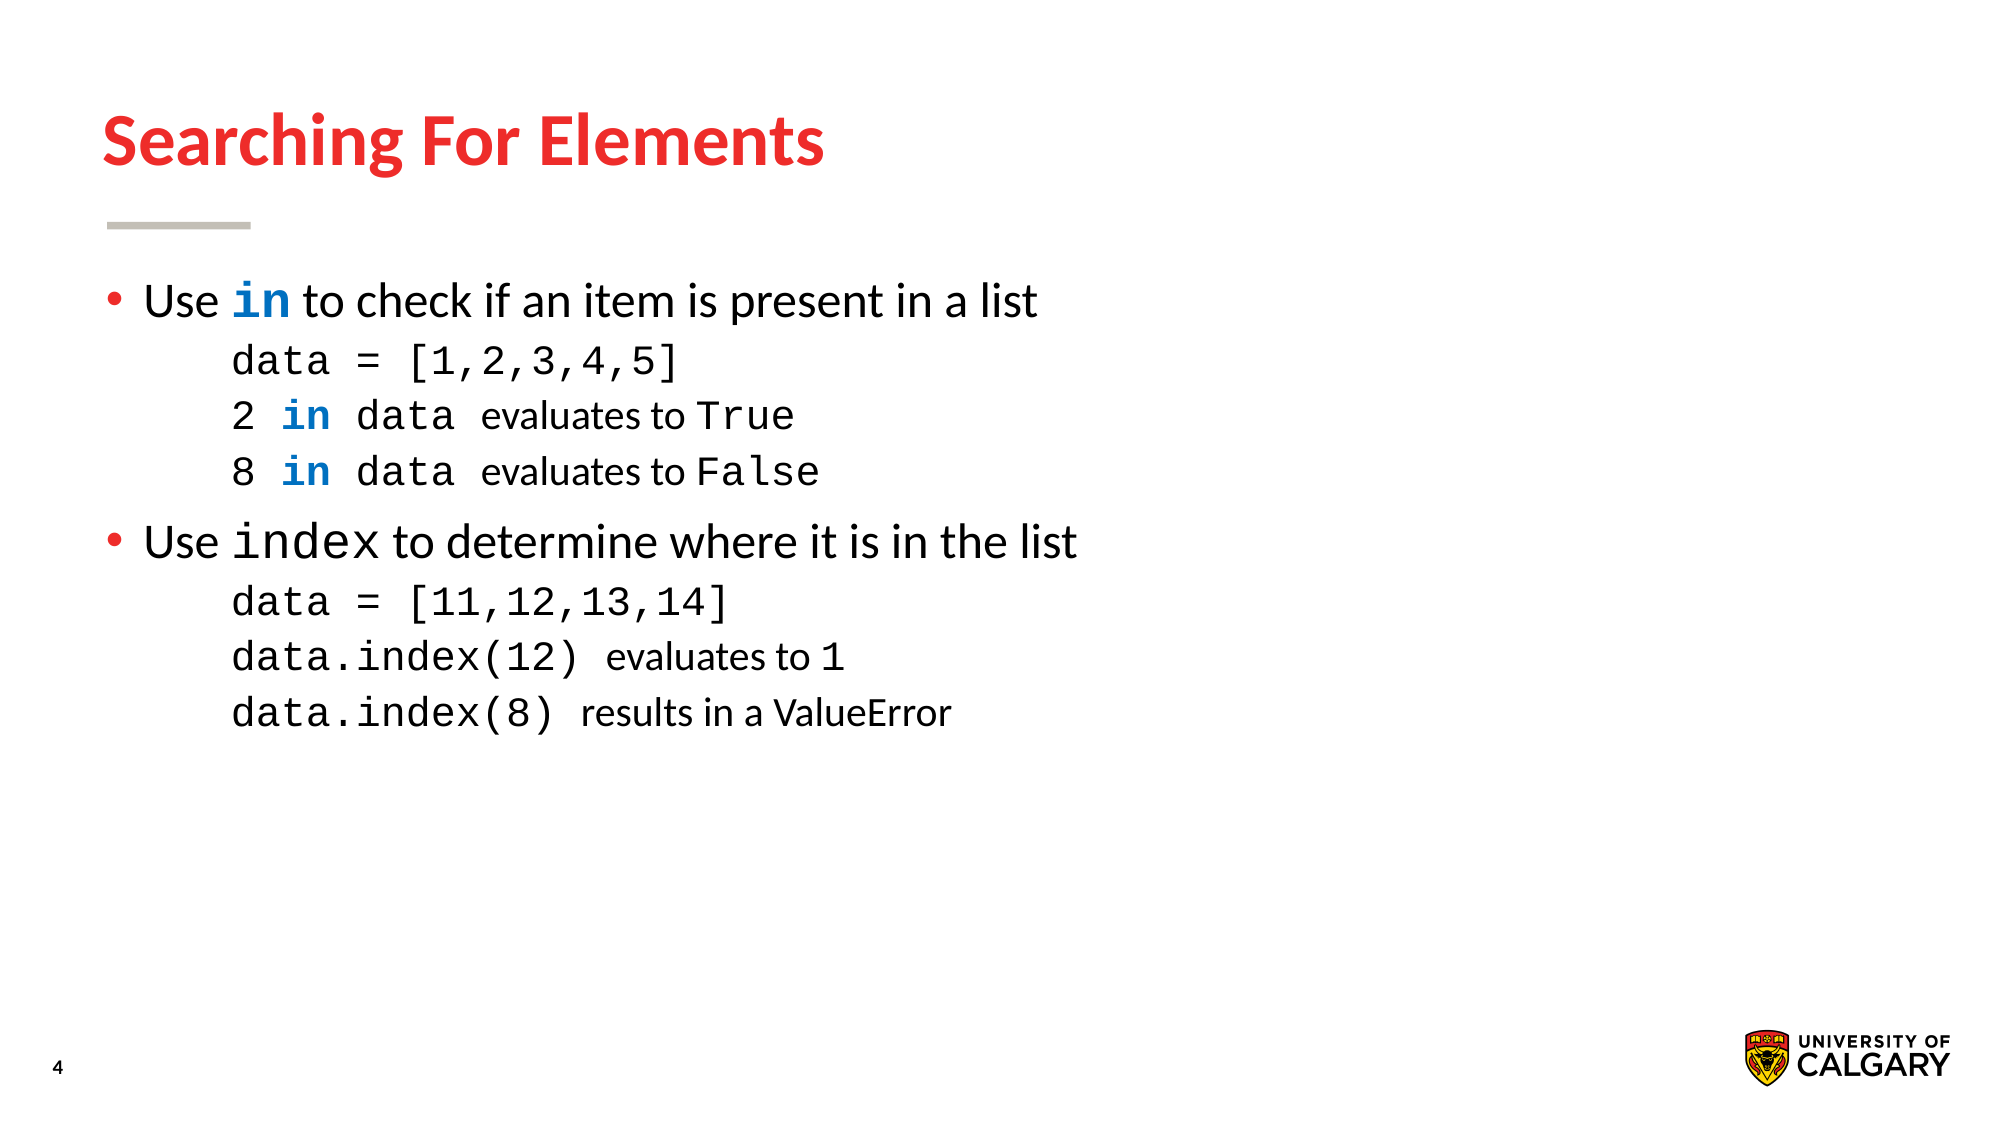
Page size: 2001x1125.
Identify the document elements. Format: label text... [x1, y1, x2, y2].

list Use in to check if an item is present in a list data = [1,2,3,4,5] 2 in data evaluates to True 8 in data evaluates to False Use index to determine where it is in the list data = [11,12,13,14] data.index(12) evaluates to 1 data.index(8) results in a ValueError [91, 266, 1774, 981]
picture [1722, 1012, 1973, 1099]
title Searching For Elements [87, 60, 1774, 222]
